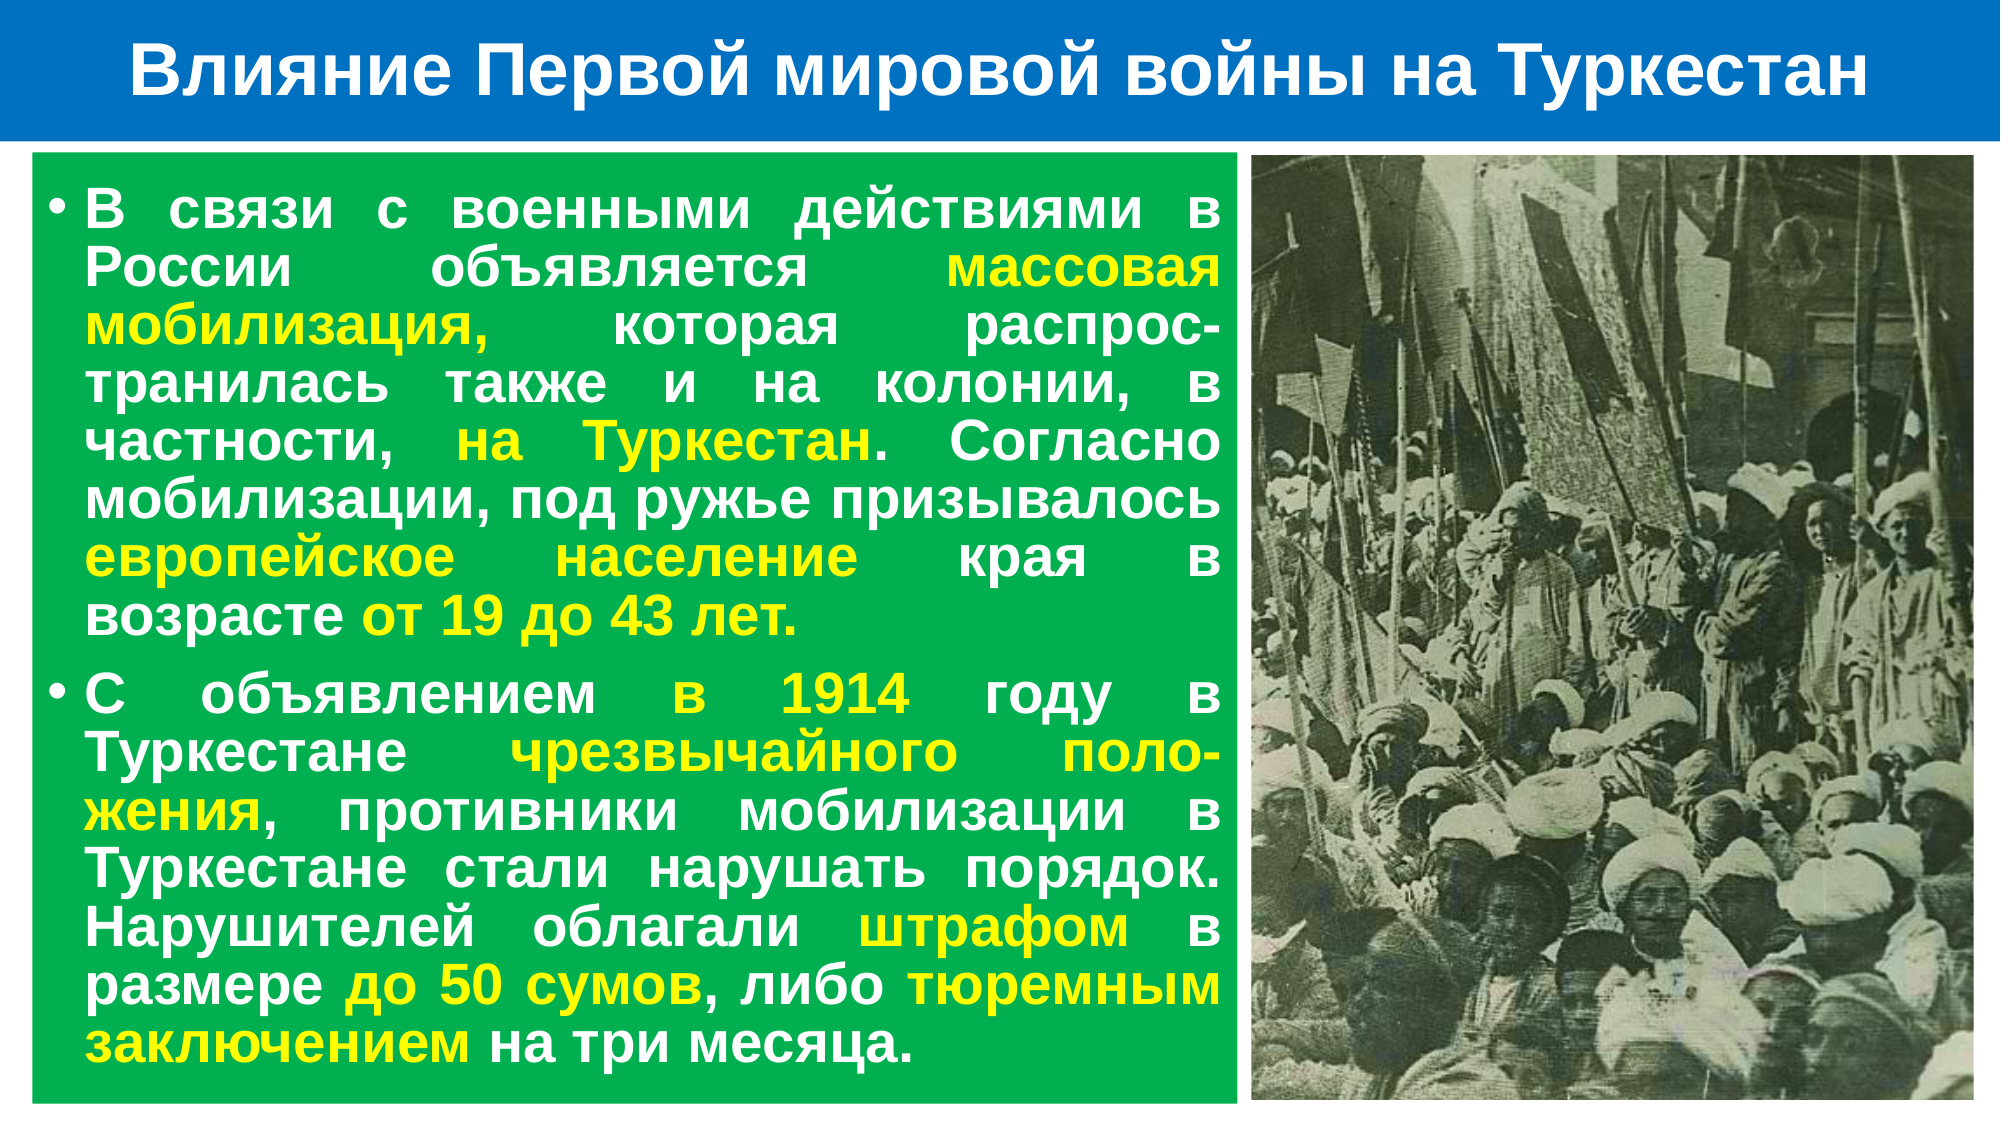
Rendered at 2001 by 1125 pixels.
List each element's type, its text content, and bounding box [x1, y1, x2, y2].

text_box Влияние Первой мировой войны на Туркестан [0, 0, 2000, 142]
picture [1251, 155, 1974, 1100]
list В связи с военными действиями в России объявляется массовая мобилизация, которая распрос-транилась также и на колонии, в частности, на Туркестан. Согласно мобилизации, под ружье призывалось европейское население края в возрасте от 19 до 43 лет. С объявлением в 1914 году в Туркестане чрезвычайного поло-жения, противники мобилизации в Туркестане стали нарушать порядок. Нарушителей облагали штрафом в размере до 50 сумов, либо тюремным заключением на три месяца. [32, 152, 1238, 1104]
